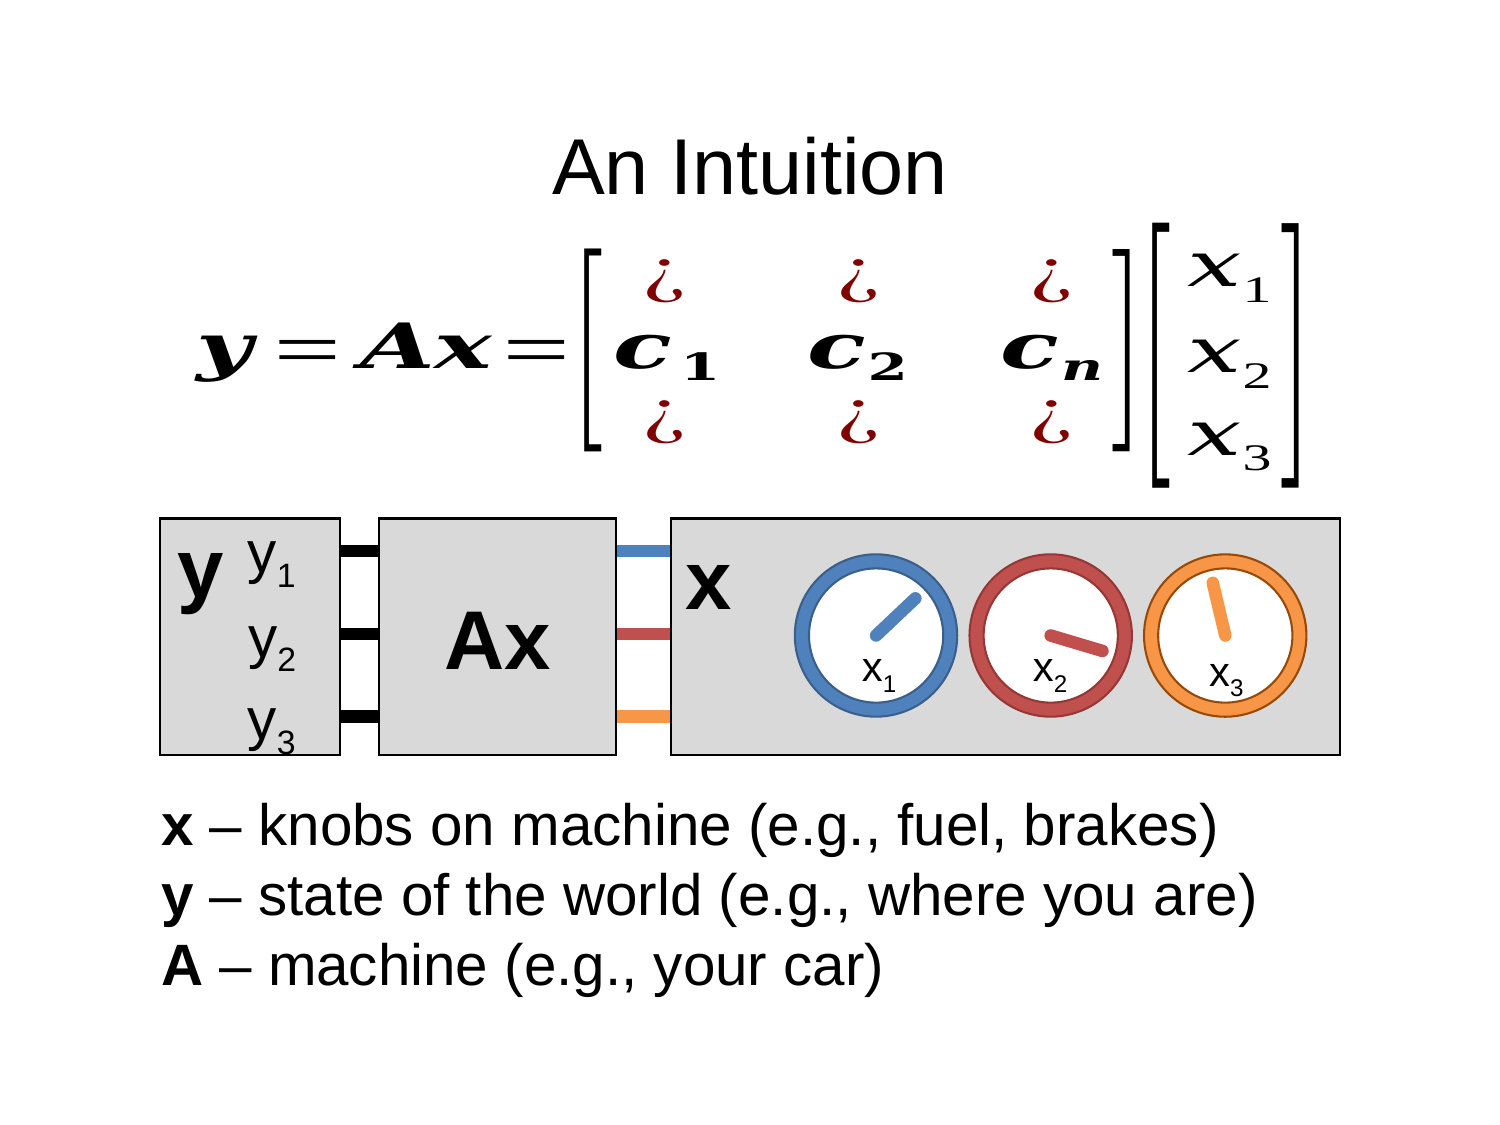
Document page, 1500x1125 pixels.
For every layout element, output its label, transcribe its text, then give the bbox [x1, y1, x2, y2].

title An Intuition [103, 59, 1397, 278]
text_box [159, 506, 1340, 760]
text_box x – knobs on machine (e.g., fuel, brakes) y – state of the world (e.g., where you are) A – machine (e.g., your car) [146, 779, 1354, 1008]
